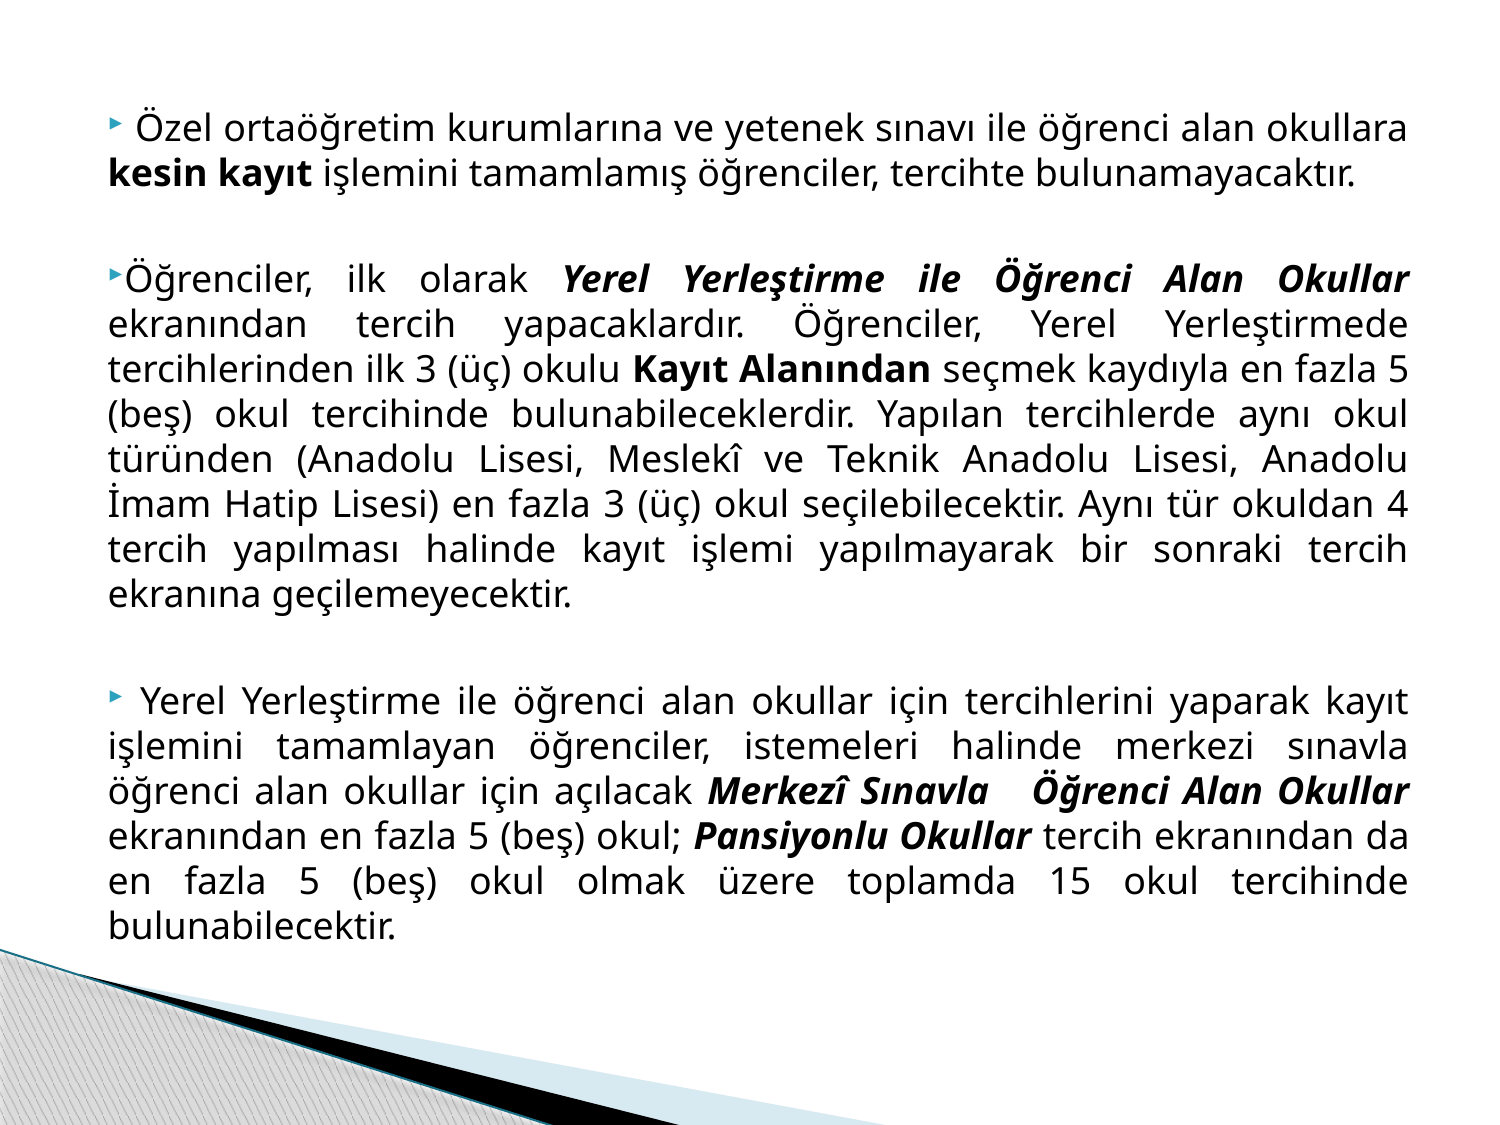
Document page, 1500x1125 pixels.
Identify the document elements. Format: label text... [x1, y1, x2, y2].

list Özel ortaöğretim kurumlarına ve yetenek sınavı ile öğrenci alan okullara kesin kayıt işlemini tamamlamış öğrenciler, tercihte bulunamayacaktır. Öğrenciler, ilk olarak Yerel Yerleştirme ile Öğrenci Alan Okullar ekranından tercih yapacaklardır. Öğrenciler, Yerel Yerleştirmede tercihlerinden ilk 3 (üç) okulu Kayıt Alanından seçmek kaydıyla en fazla 5 (beş) okul tercihinde bulunabileceklerdir. Yapılan tercihlerde aynı okul türünden (Anadolu Lisesi, Meslekî ve Teknik Anadolu Lisesi, Anadolu İmam Hatip Lisesi) en fazla 3 (üç) okul seçilebilecektir. Aynı tür okuldan 4 tercih yapılması halinde kayıt işlemi yapılmayarak bir sonraki tercih ekranına geçilemeyecektir. Yerel Yerleştirme ile öğrenci alan okullar için tercihlerini yaparak kayıt işlemini tamamlayan öğrenciler, istemeleri halinde merkezi sınavla öğrenci alan okullar için açılacak Merkezî Sınavla Öğrenci Alan Okullar ekranından en fazla 5 (beş) okul; Pansiyonlu Okullar tercih ekranından da en fazla 5 (beş) okul olmak üzere toplamda 15 okul tercihinde bulunabilecektir. [75, 42, 1425, 929]
